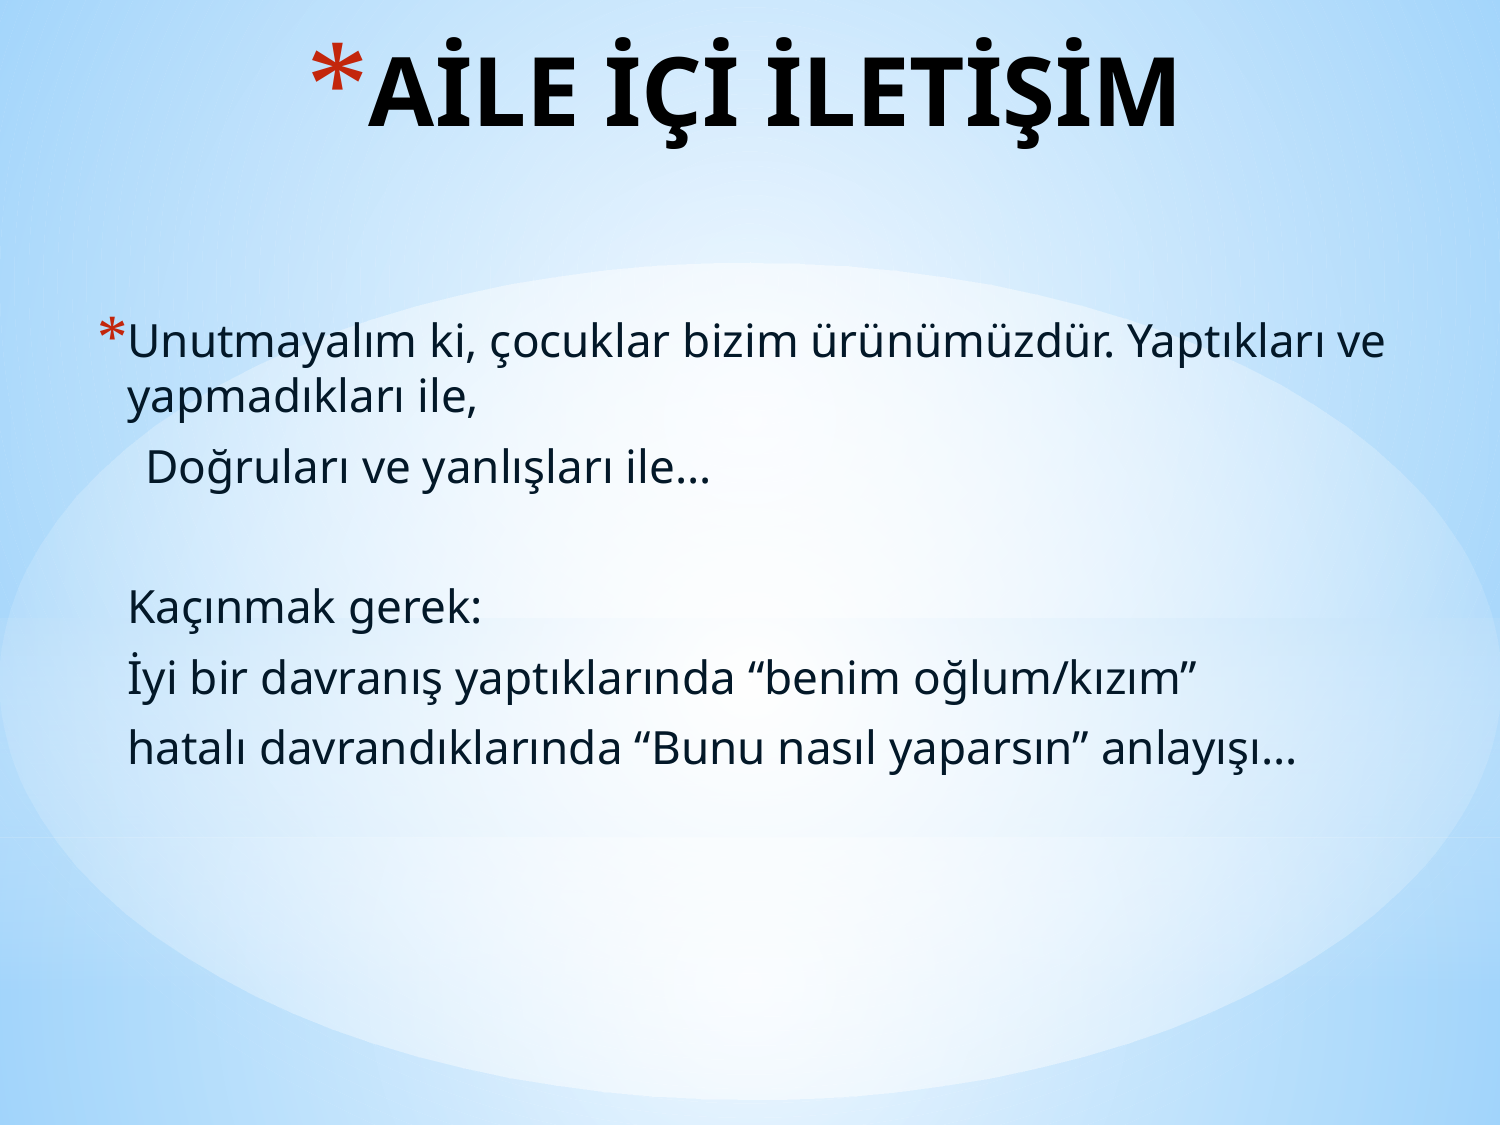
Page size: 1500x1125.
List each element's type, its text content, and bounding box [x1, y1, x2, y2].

title AİLE İÇİ İLETİŞİM [70, 23, 1421, 211]
list Unutmayalım ki, çocuklar bizim ürünümüzdür. Yaptıkları ve yapmadıkları ile, Doğruları ve yanlışları ile… Kaçınmak gerek: İyi bir davranış yaptıklarında “benim oğlum/kızım” hatalı davrandıklarında “Bunu nasıl yaparsın” anlayışı… [75, 304, 1425, 1038]
